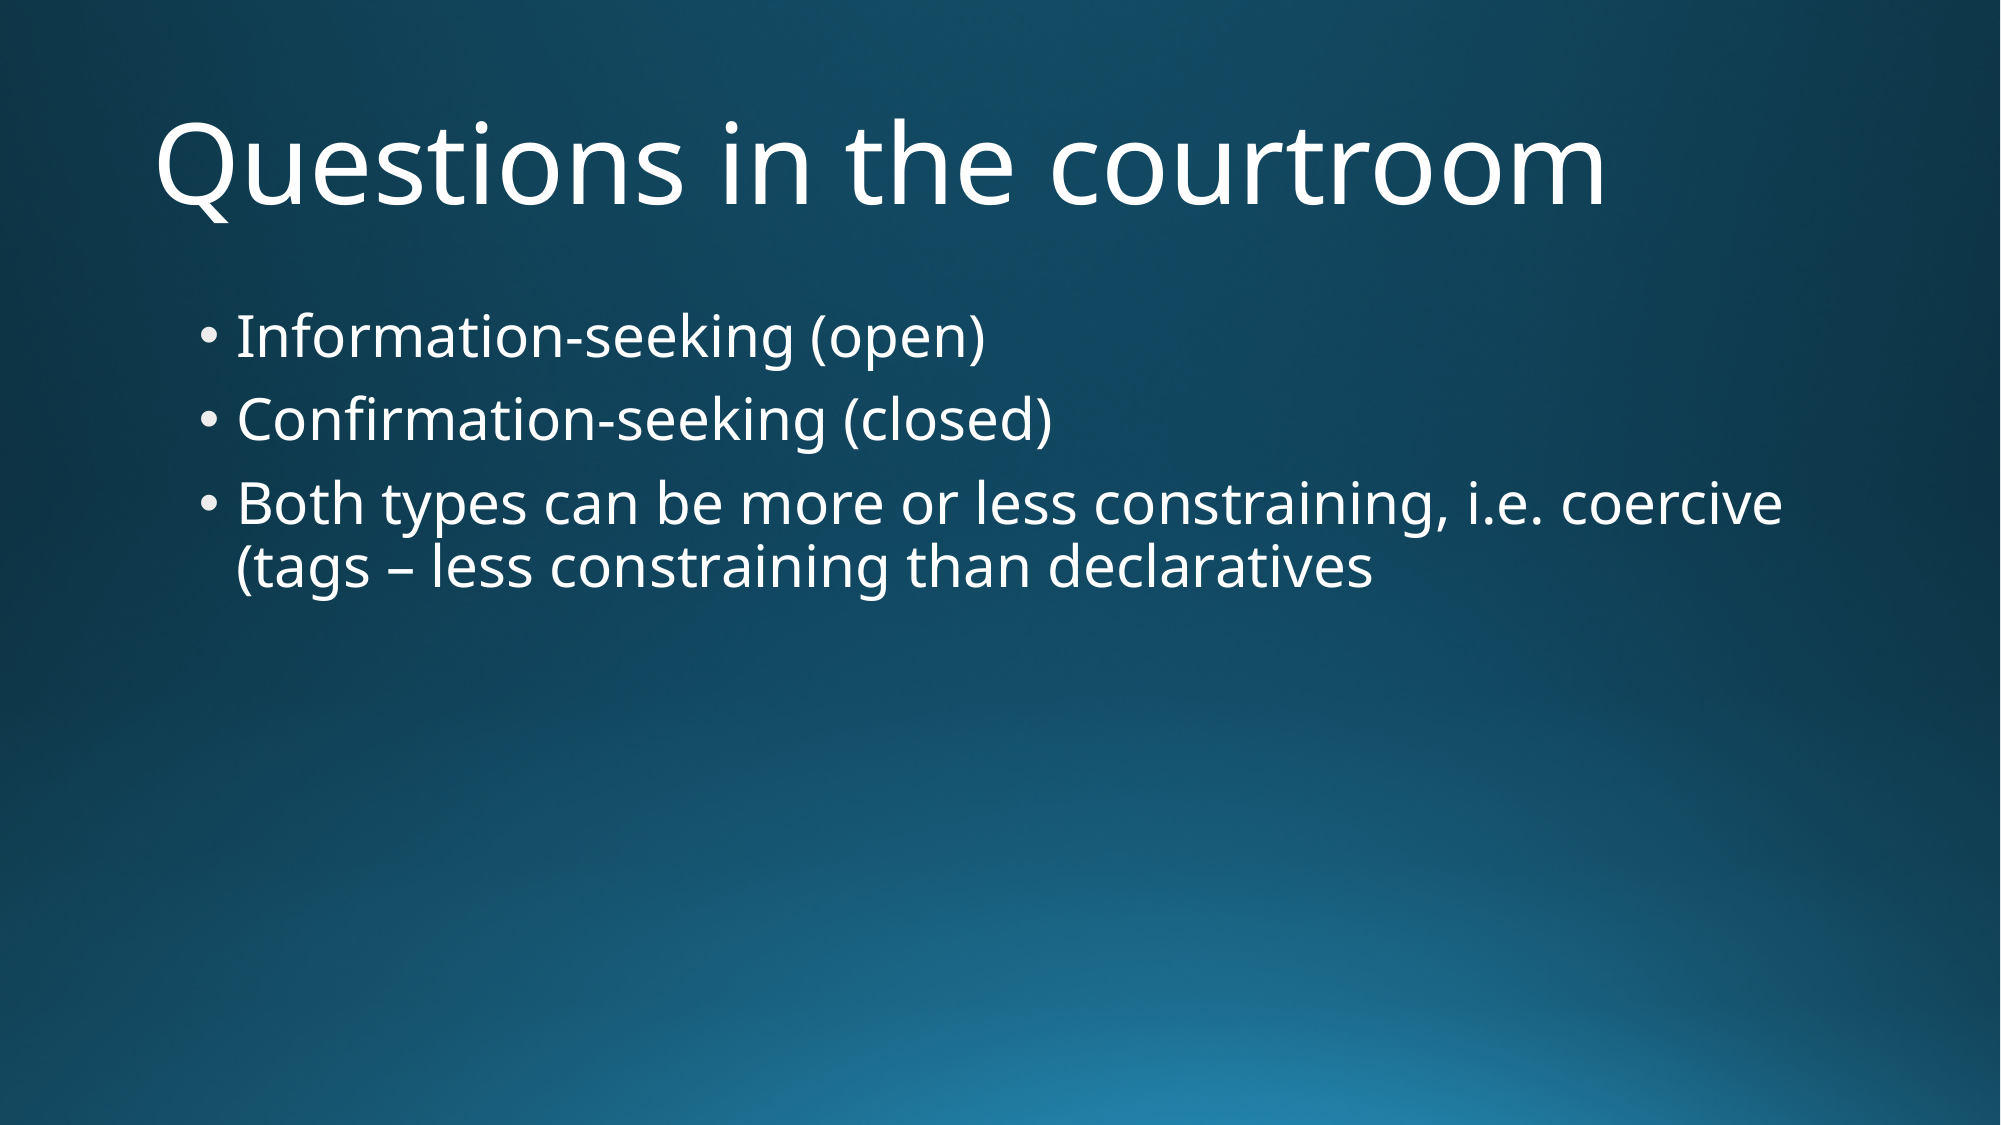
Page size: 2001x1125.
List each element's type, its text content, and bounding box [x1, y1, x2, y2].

title Questions in the courtroom [137, 59, 1863, 278]
picture [0, 0, 2001, 1125]
list Information-seeking (open) Confirmation-seeking (closed) Both types can be more or less constraining, i.e. coercive (tags – less constraining than declaratives [183, 299, 1863, 1014]
